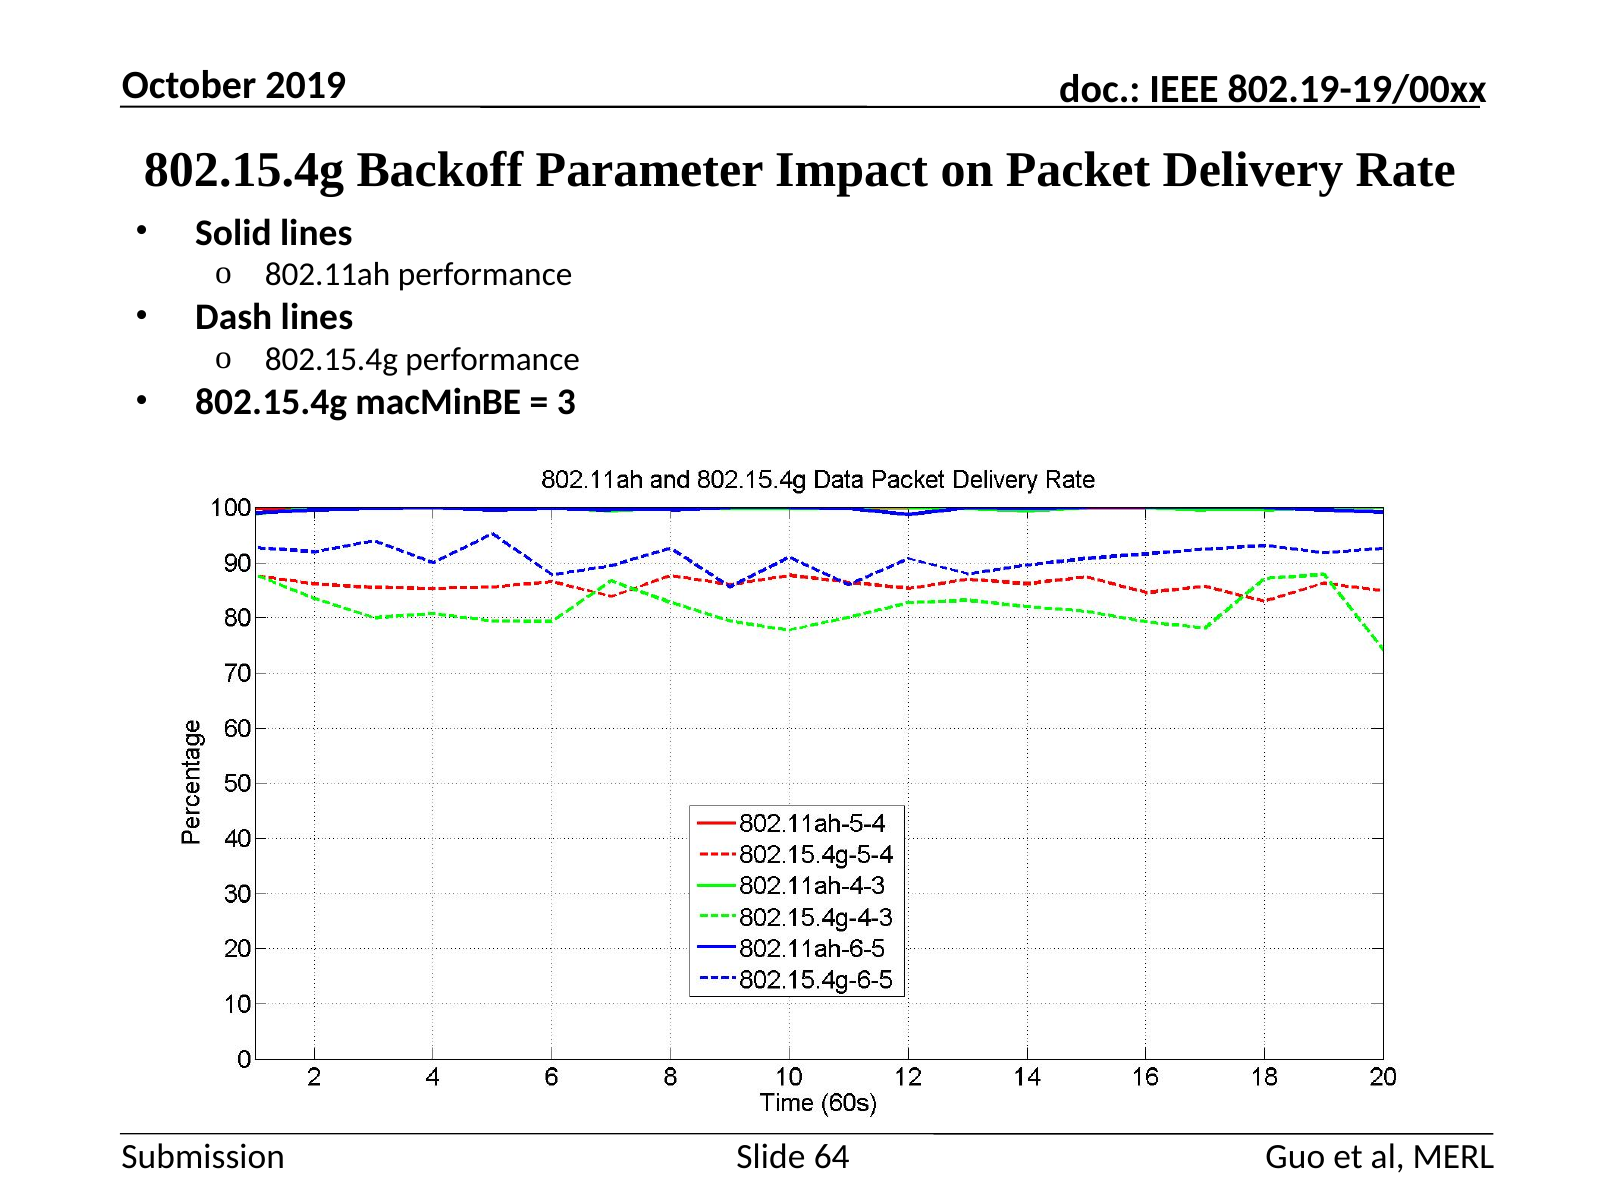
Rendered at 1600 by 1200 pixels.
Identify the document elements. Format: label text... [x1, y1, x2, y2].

list Solid lines 802.11ah performance Dash lines 802.15.4g performance 802.15.4g macMinBE = 3 [119, 199, 1481, 455]
picture [64, 456, 1521, 1134]
footer Guo et al, MERL [962, 1142, 1495, 1165]
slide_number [121, 58, 526, 107]
title 802.15.4g Backoff Parameter Impact on Packet Delivery Rate [119, 119, 1481, 199]
slide_number Slide 64 [733, 1142, 854, 1197]
